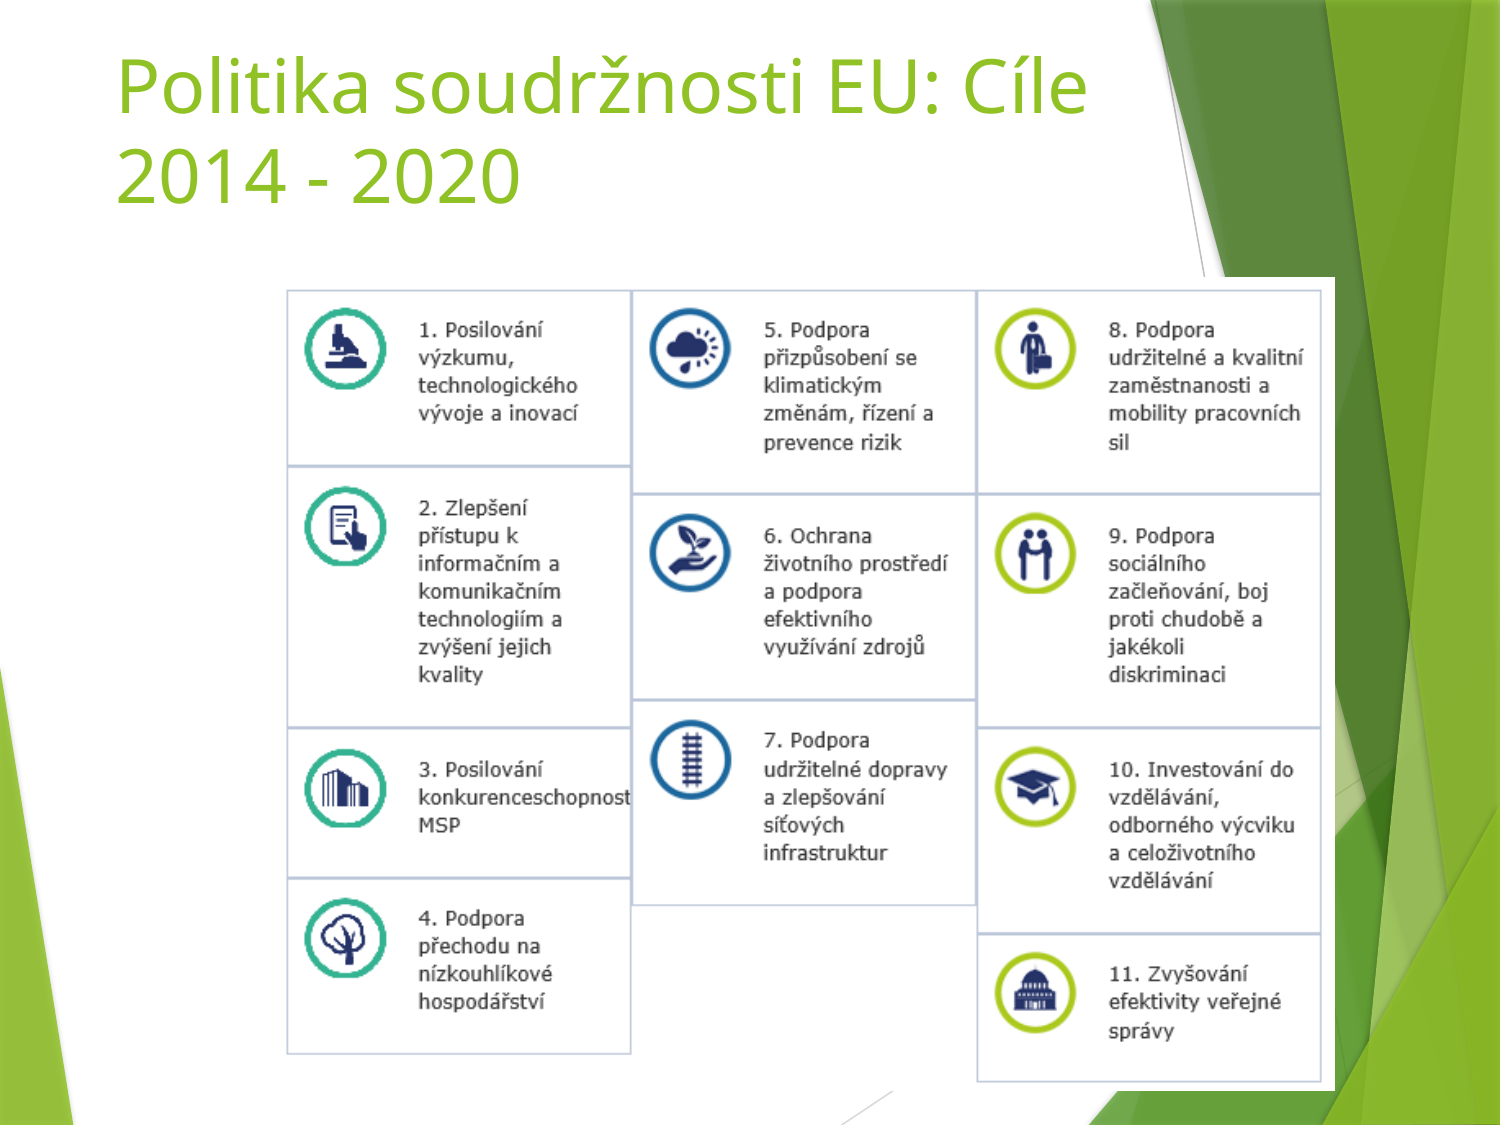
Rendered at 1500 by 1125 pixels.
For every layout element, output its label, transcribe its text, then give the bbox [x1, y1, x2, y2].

picture [276, 276, 1335, 1092]
title Politika soudržnosti EU: Cíle 2014 - 2020 [100, 30, 1142, 248]
list Zdroj: Europa.eu [75, 262, 1425, 1106]
